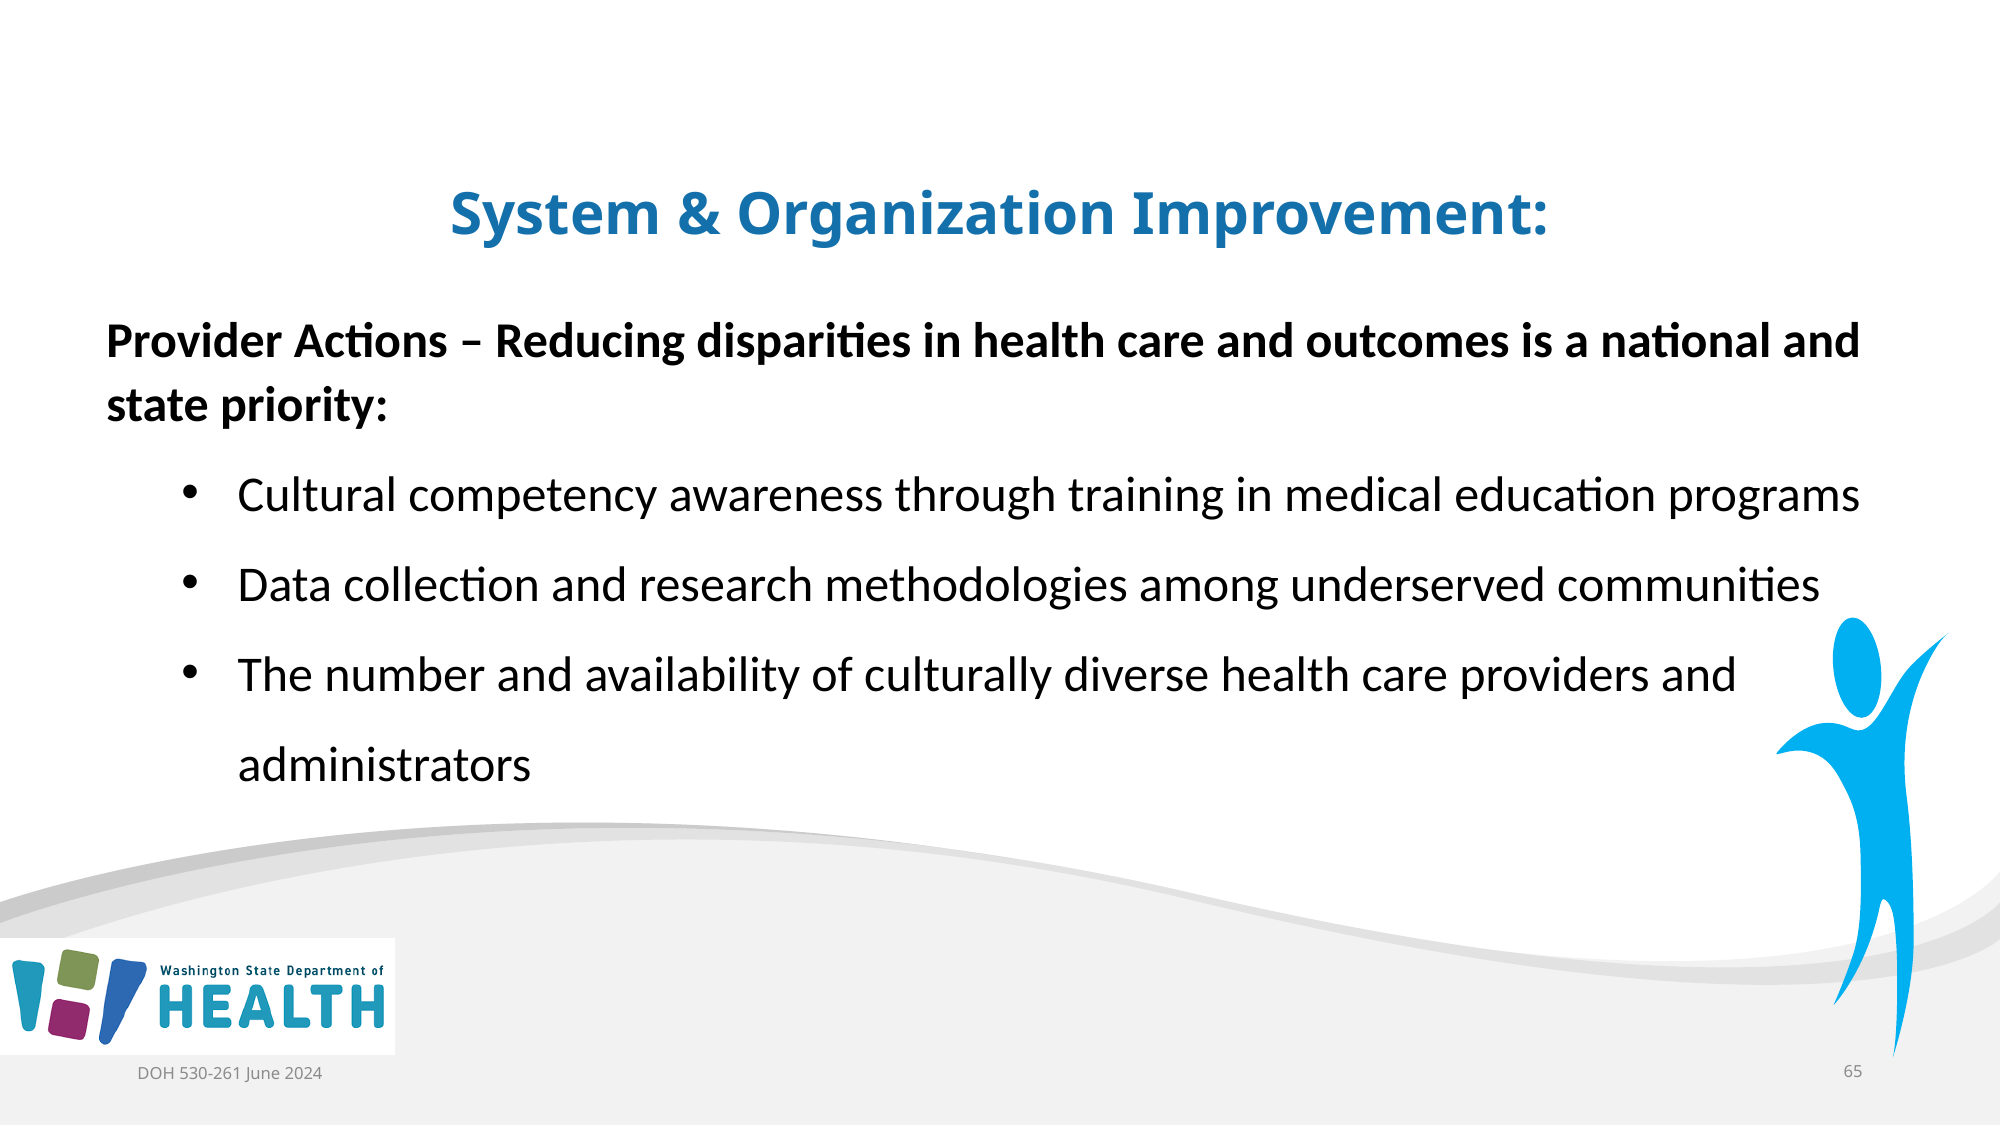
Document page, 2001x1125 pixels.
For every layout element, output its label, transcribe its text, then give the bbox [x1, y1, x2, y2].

title System & Organization Improvement: [362, 176, 1638, 295]
picture [0, 938, 395, 1055]
text_box Provider Actions – Reducing disparities in health care and outcomes is a national and state priority: Cultural competency awareness through training in medical education programs Data collection and research methodologies among underserved communities The number and availability of culturally diverse health care providers and administrators [91, 295, 1909, 799]
slide_number 65 [1412, 1062, 1863, 1083]
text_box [1776, 612, 1949, 1058]
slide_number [137, 1062, 588, 1083]
